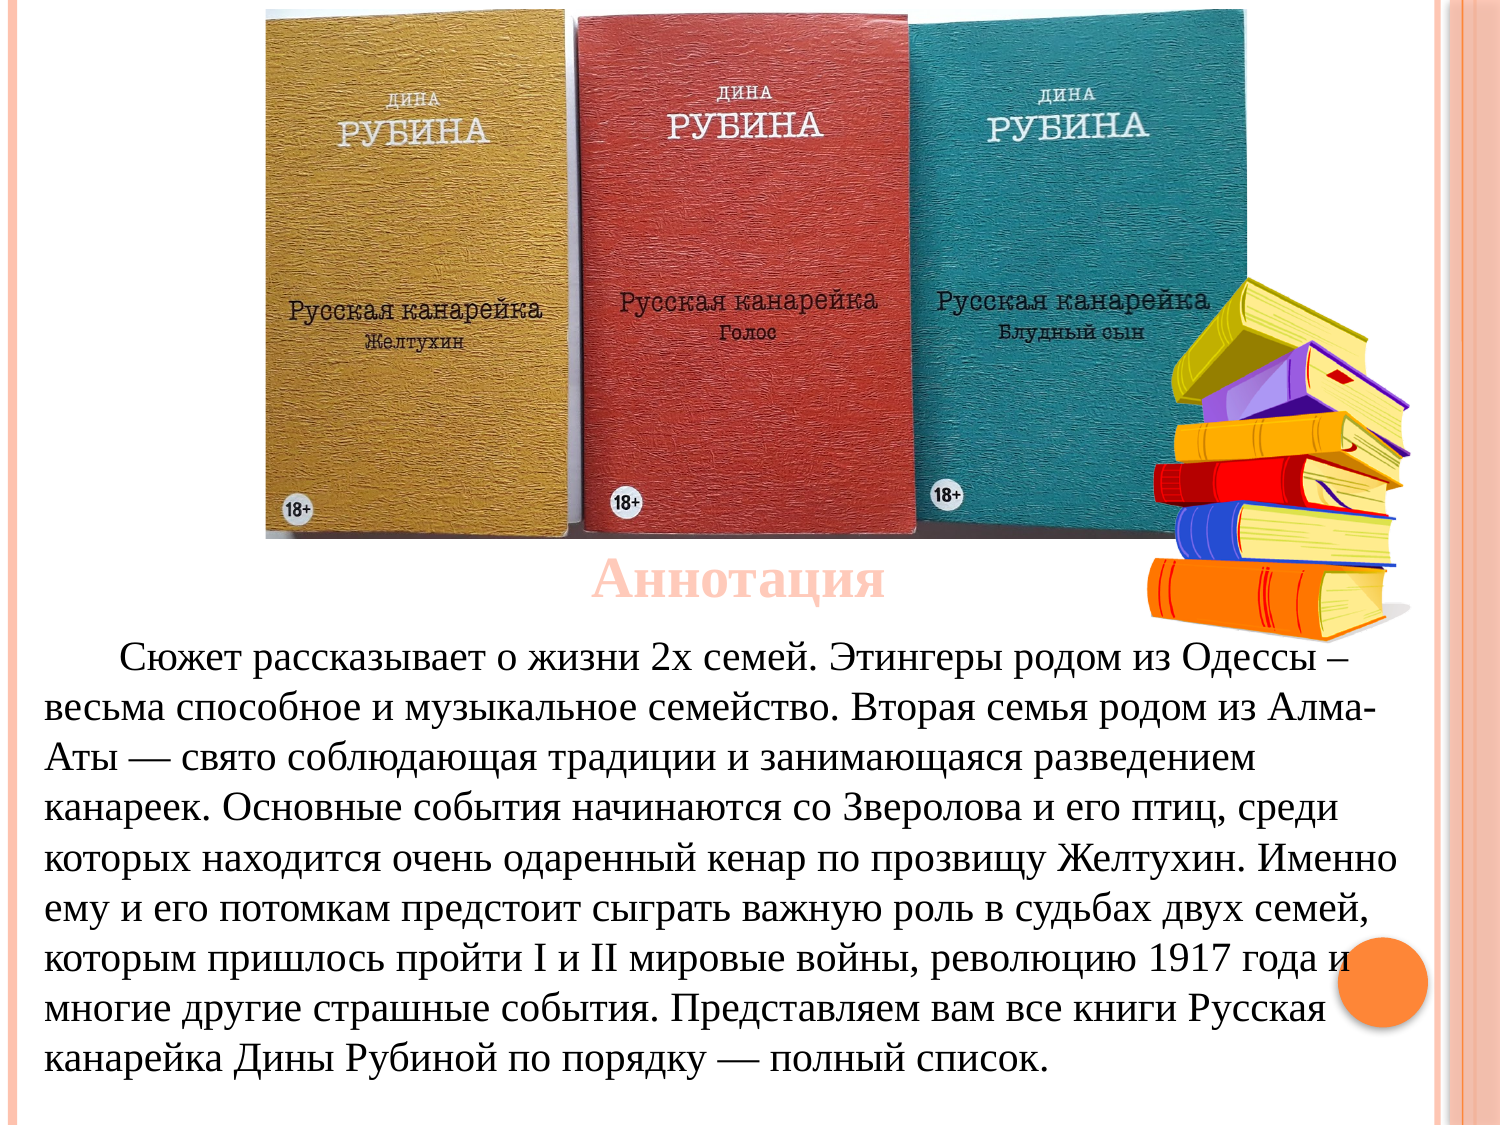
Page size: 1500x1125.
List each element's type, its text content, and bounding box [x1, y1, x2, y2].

title Аннотация [442, 549, 1036, 617]
picture [265, 8, 1500, 646]
list Сюжет рассказывает о жизни 2х семей. Этингеры родом из Одессы – весьма способное и музыкальное семейство. Вторая семья родом из Алма-Аты — свято соблюдающая традиции и занимающаяся разведением канареек. Основные события начинаются со Зверолова и его птиц, среди которых находится очень одаренный кенар по прозвищу Желтухин. Именно ему и его потомкам предстоит сыграть важную роль в судьбах двух семей, которым пришлось пройти I и II мировые войны, революцию 1917 года и многие другие страшные события. Представляем вам все книги Русская канарейка Дины Рубиной по порядку — полный список. [29, 621, 1447, 1106]
